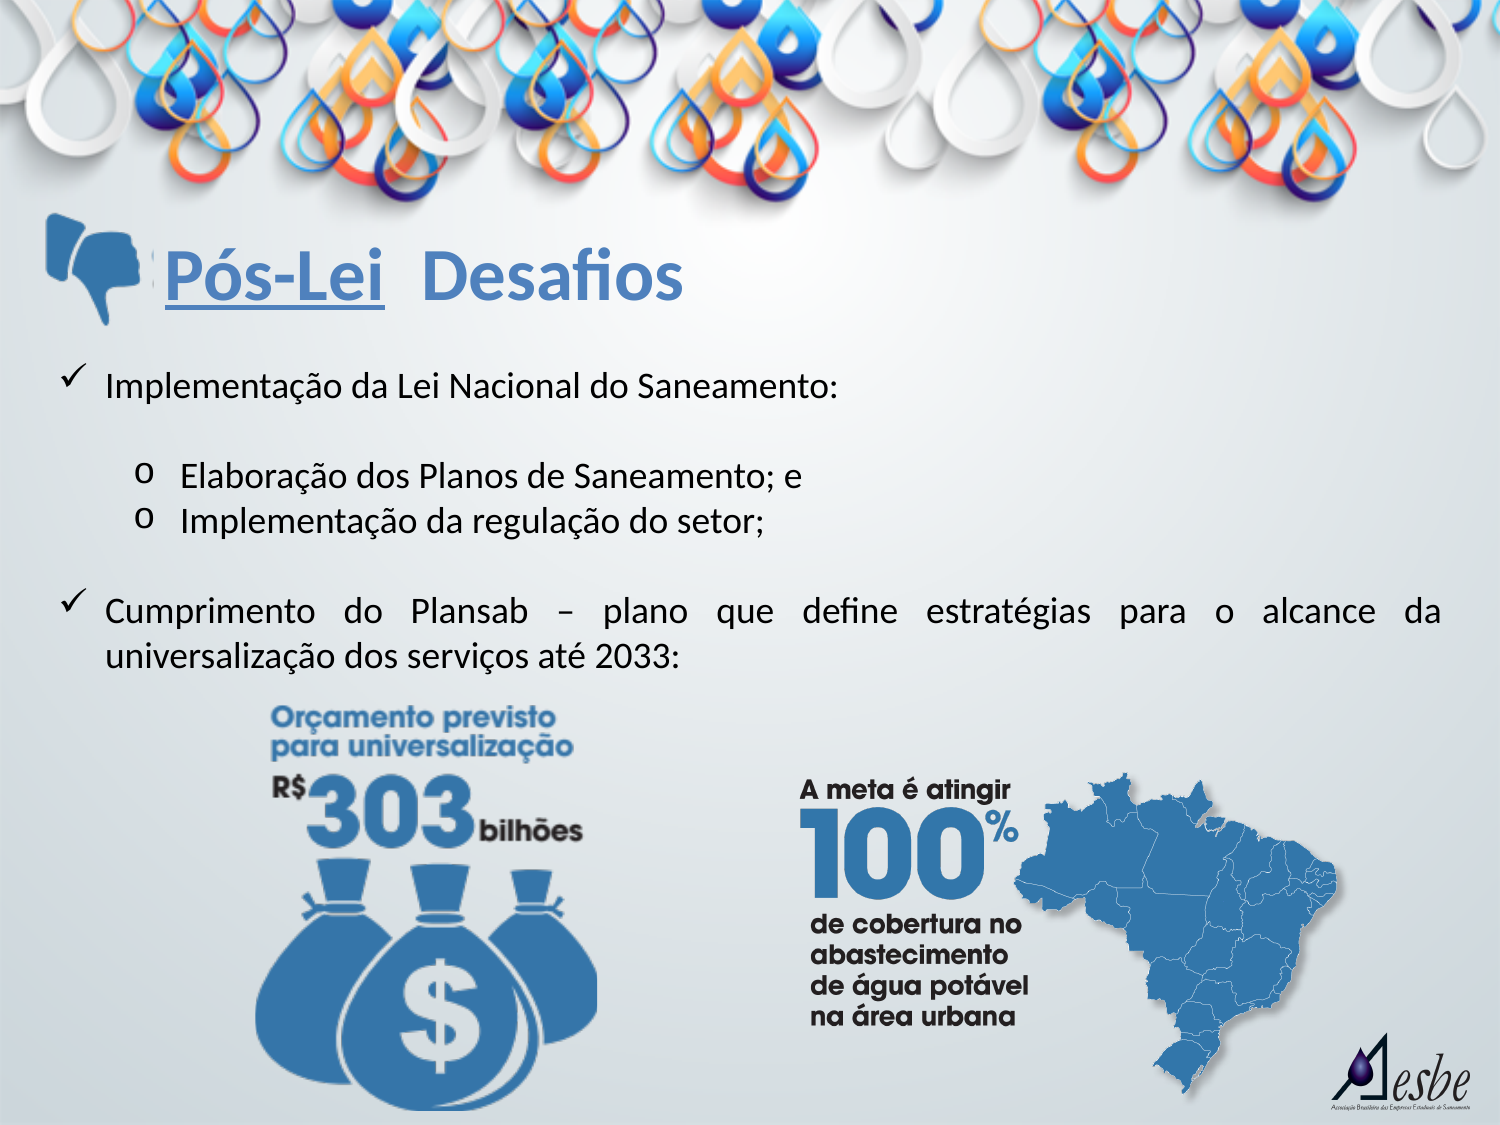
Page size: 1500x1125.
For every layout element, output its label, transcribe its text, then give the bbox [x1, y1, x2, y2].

picture [0, 0, 1500, 1125]
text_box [43, 205, 702, 335]
text_box Implementação da Lei Nacional do Saneamento: Elaboração dos Planos de Saneamento; e Implementação da regulação do setor; [43, 353, 1483, 549]
text_box Cumprimento do Plansab – plano que define estratégias para o alcance da universalização dos serviços até 2033: [43, 578, 1459, 684]
